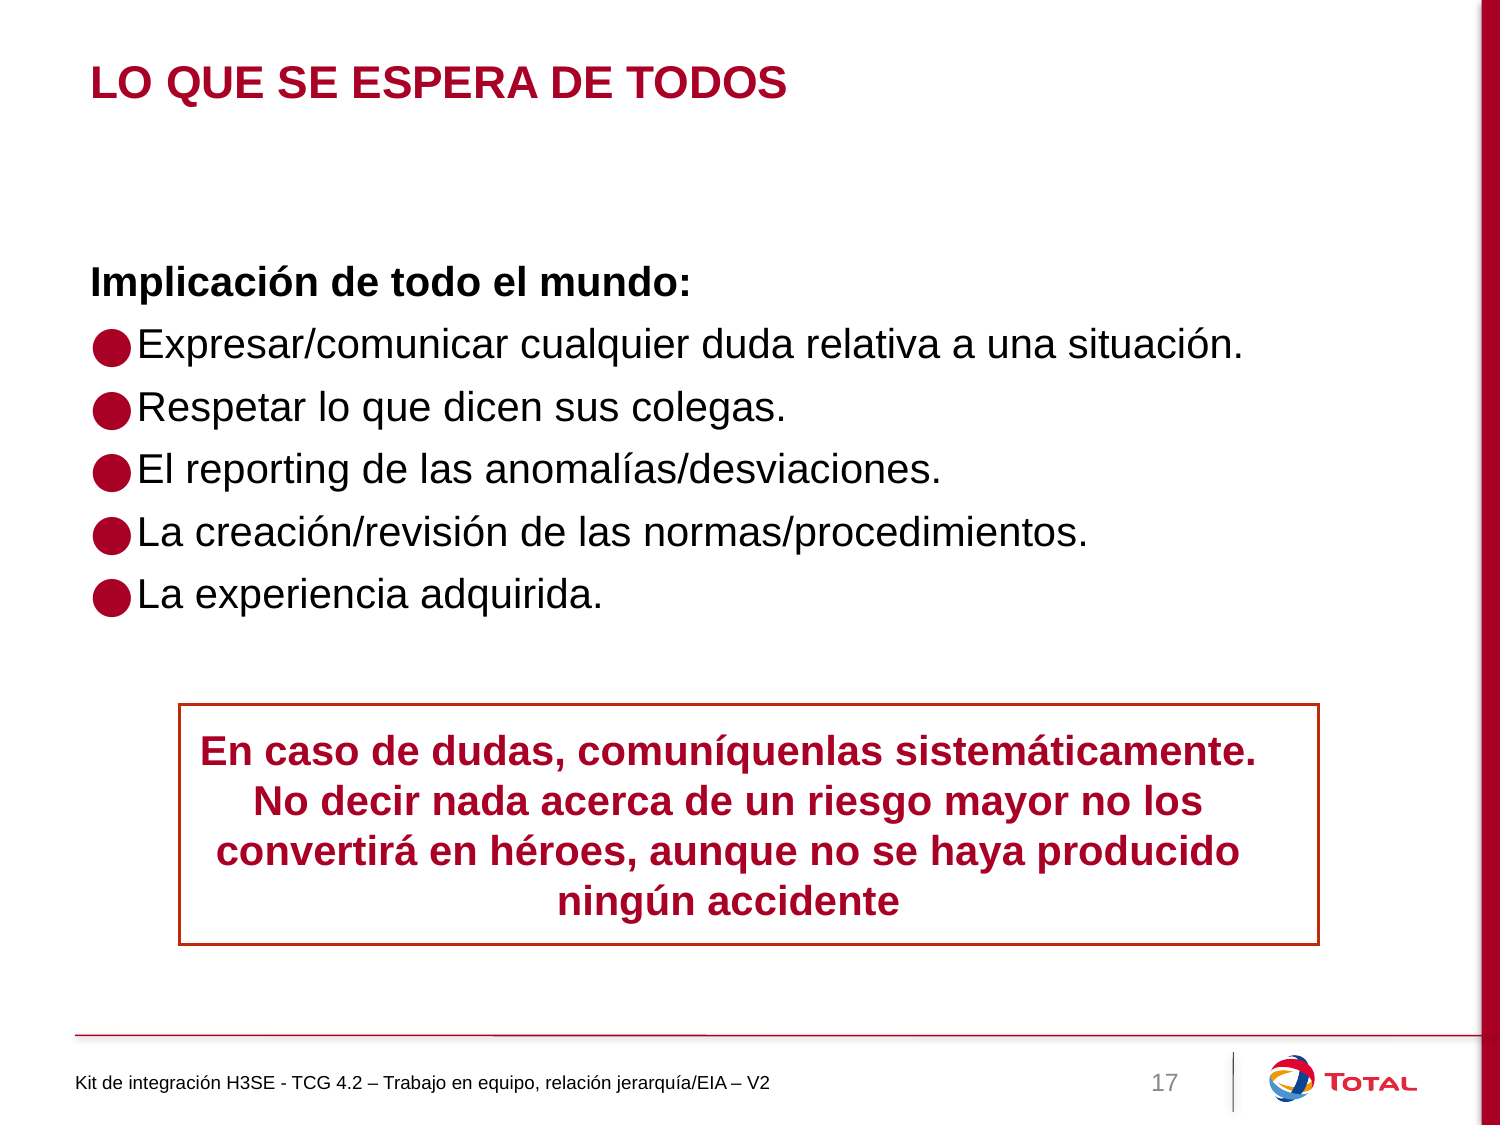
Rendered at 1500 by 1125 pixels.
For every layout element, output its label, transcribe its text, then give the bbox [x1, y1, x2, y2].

picture [1260, 1045, 1426, 1112]
footer Kit de integración H3SE - TCG 4.2 – Trabajo en equipo, relación jerarquía/EIA – V2 [75, 1051, 988, 1112]
title Lo que se espera de todos [75, 45, 1424, 150]
list Implicación de todo el mundo: Expresar/comunicar cualquier duda relativa a una situación. Respetar lo que dicen sus colegas. El reporting de las anomalías/desviaciones. La creación/revisión de las normas/procedimientos. La experiencia adquirida. [75, 184, 1424, 1012]
text_box En caso de dudas, comuníquenlas sistemáticamente. No decir nada acerca de un riesgo mayor no los convertirá en héroes, aunque no se haya producido ningún accidente [179, 704, 1319, 945]
slide_number 17 [1074, 1051, 1194, 1112]
